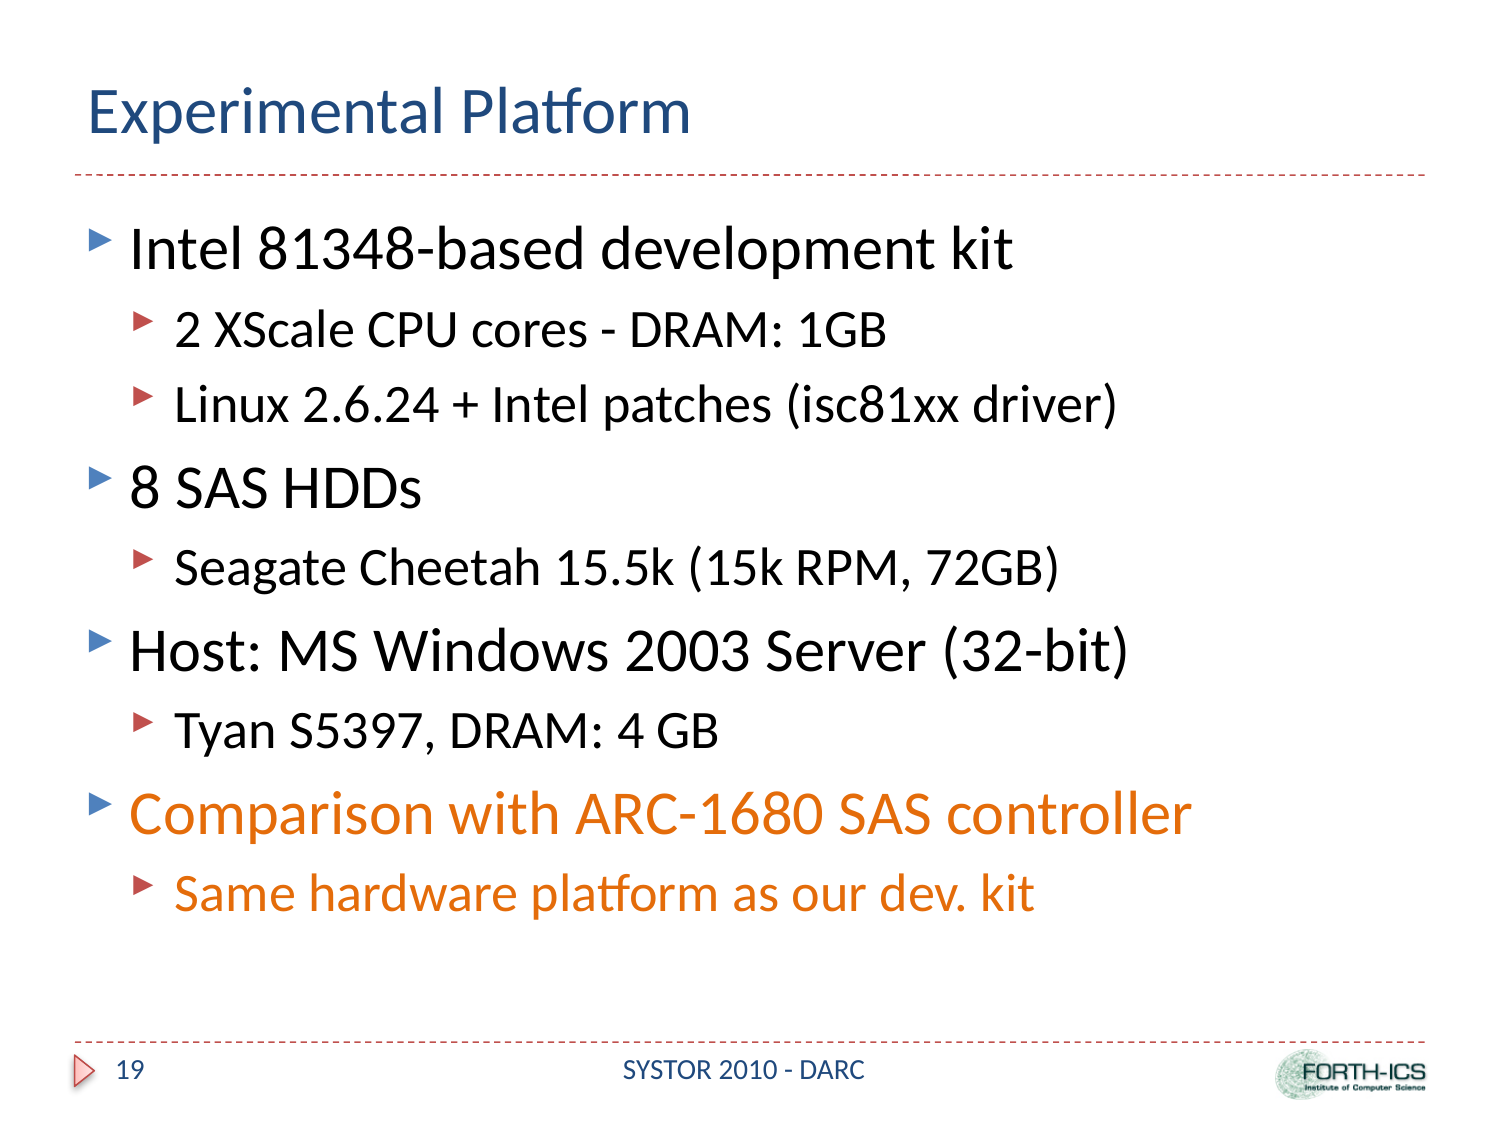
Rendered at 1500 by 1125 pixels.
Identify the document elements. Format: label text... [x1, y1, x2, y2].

slide_number 19 [100, 1042, 426, 1103]
picture [1275, 1049, 1429, 1100]
list Intel 81348-based development kit 2 XScale CPU cores - DRAM: 1GB Linux 2.6.24 + Intel patches (isc81xx driver) 8 SAS HDDs Seagate Cheetah 15.5k (15k RPM, 72GB) Host: MS Windows 2003 Server (32-bit) Tyan S5397, DRAM: 4 GB Comparison with ARC-1680 SAS controller Same hardware platform as our dev. kit [70, 200, 1458, 1010]
title Experimental Platform [73, 66, 1500, 155]
footer SYSTOR 2010 - DARC [437, 1042, 1051, 1103]
